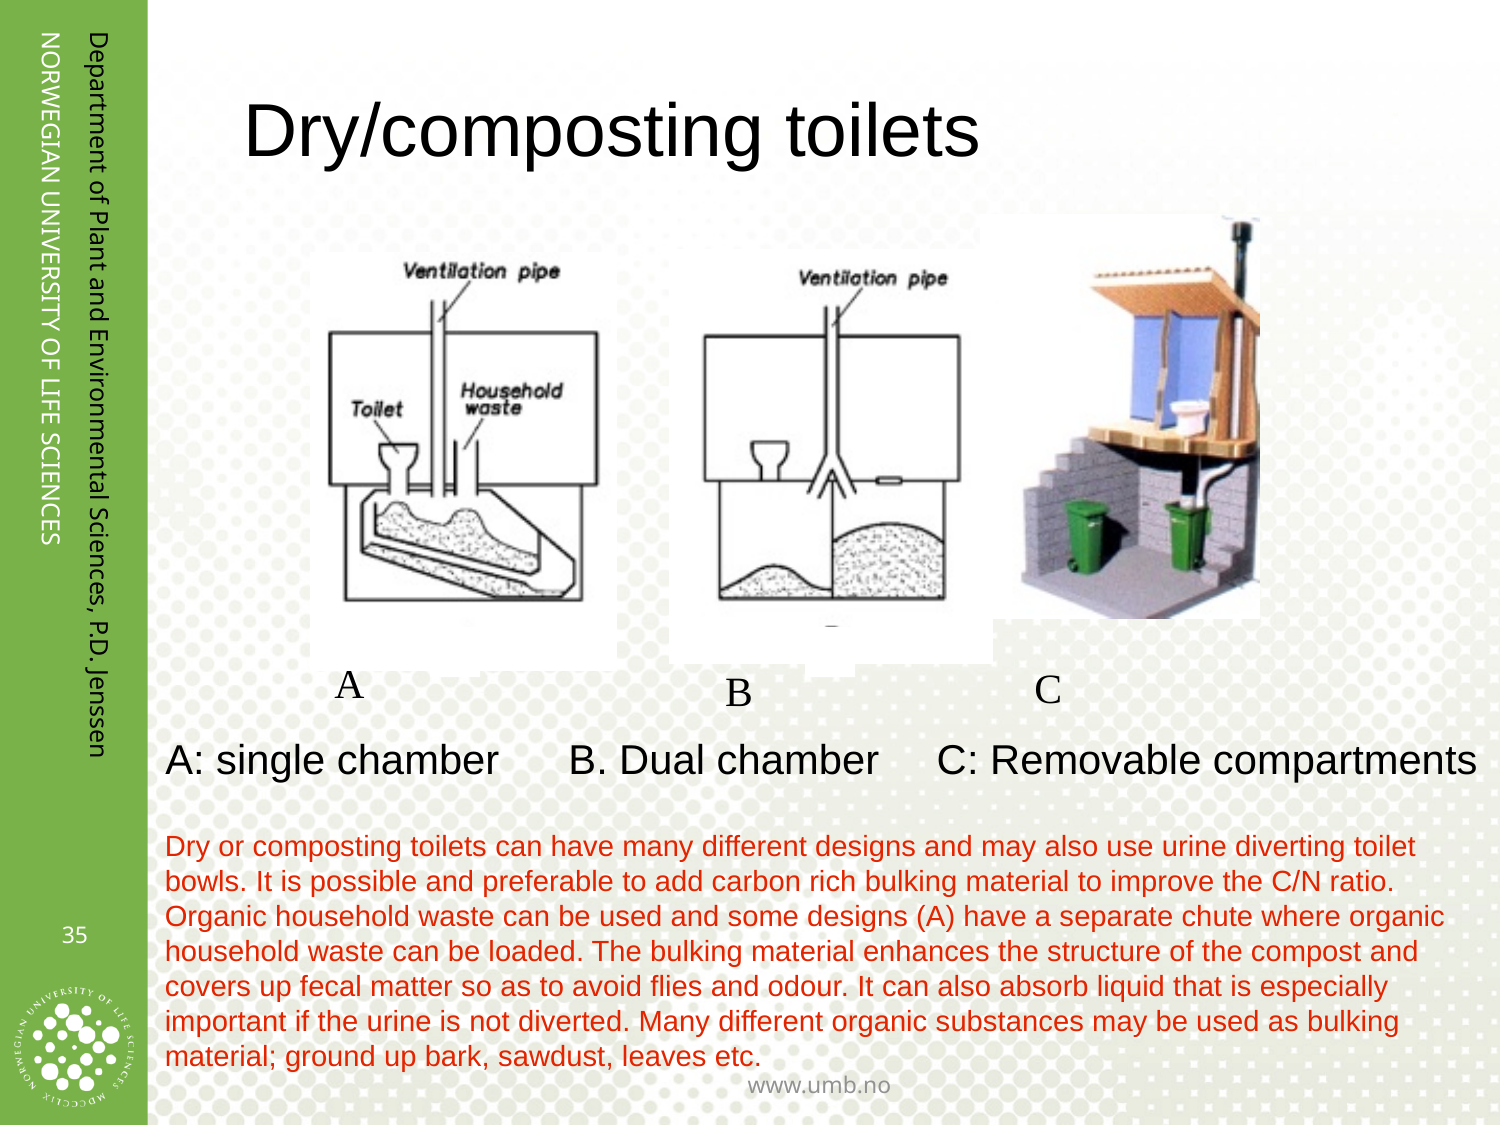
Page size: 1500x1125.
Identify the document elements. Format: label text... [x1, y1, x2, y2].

text_box Dry/composting toilets [237, 81, 989, 172]
picture [148, 0, 1500, 1125]
text_box NORWEGIAN UNIVERSITY OF LIFE SCIENCES [36, 31, 67, 833]
text_box Dry or composting toilets can have many different designs and may also use urine diverting toilet bowls. It is possible and preferable to add carbon rich bulking material to improve the C/N ratio. Organic household waste can be used and some designs (A) have a separate chute where organic household waste can be loaded. The bulking material enhances the structure of the compost and covers up fecal matter so as to avoid flies and odour. It can also absorb liquid that is especially important if the urine is not diverted. Many different organic substances may be used as bulking material; ground up bark, sawdust, leaves etc. [158, 827, 1459, 1072]
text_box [310, 214, 1260, 715]
picture [14, 987, 134, 1107]
text_box Department of Plant and Environmental Sciences, P.D. Jenssen [85, 30, 116, 879]
text_box 35 [46, 912, 104, 957]
text_box A: single chamber B. Dual chamber C: Removable compartments [158, 733, 1485, 784]
text_box www.umb.no [662, 1072, 978, 1099]
text_box [0, 0, 148, 1125]
